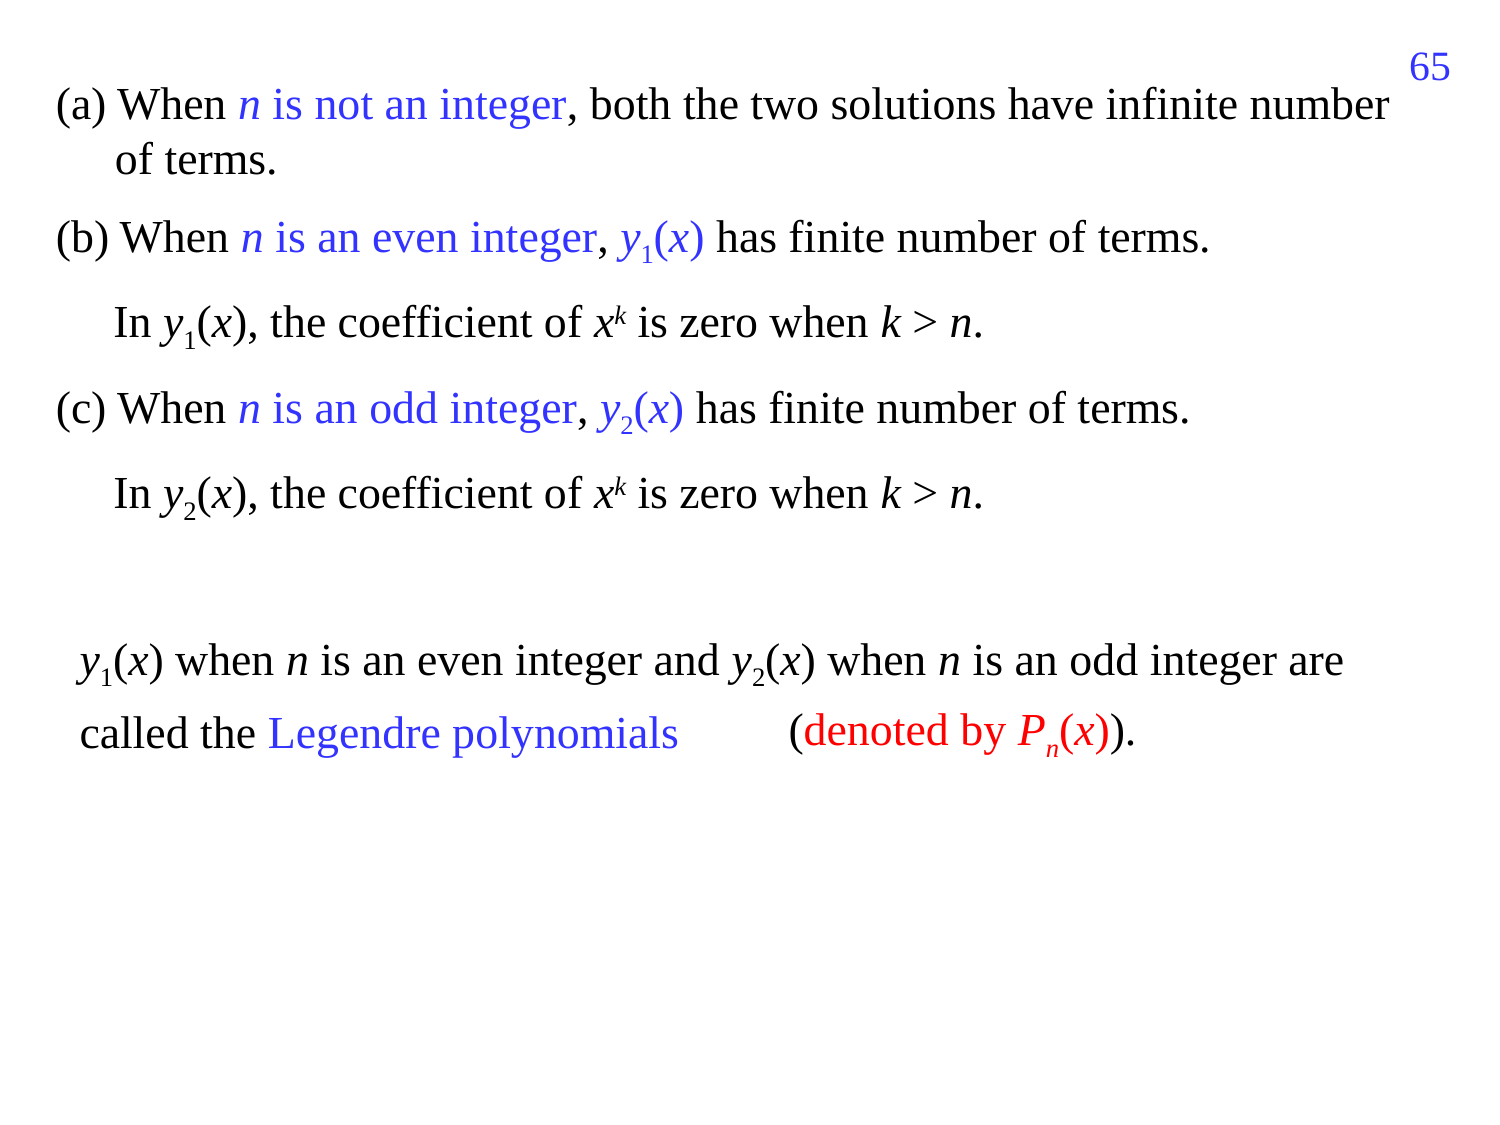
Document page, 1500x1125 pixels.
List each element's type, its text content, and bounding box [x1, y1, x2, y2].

text_box (denoted by Pn(x)). [773, 692, 1199, 770]
text_box y1(x) when n is an even integer and y2(x) when n is an odd integer are called the Legendre polynomials [64, 609, 1364, 766]
slide_number 335 [1304, 30, 1467, 110]
text_box (a) When n is not an integer, both the two solutions have infinite number of terms. (b) When n is an even integer, y1(x) has finite number of terms. In y1(x), the coefficient of xk is zero when k > n. (c) When n is an odd integer, y2(x) has finite number of terms. In y2(x), the coefficient of xk is zero when k > n. [41, 66, 1424, 611]
